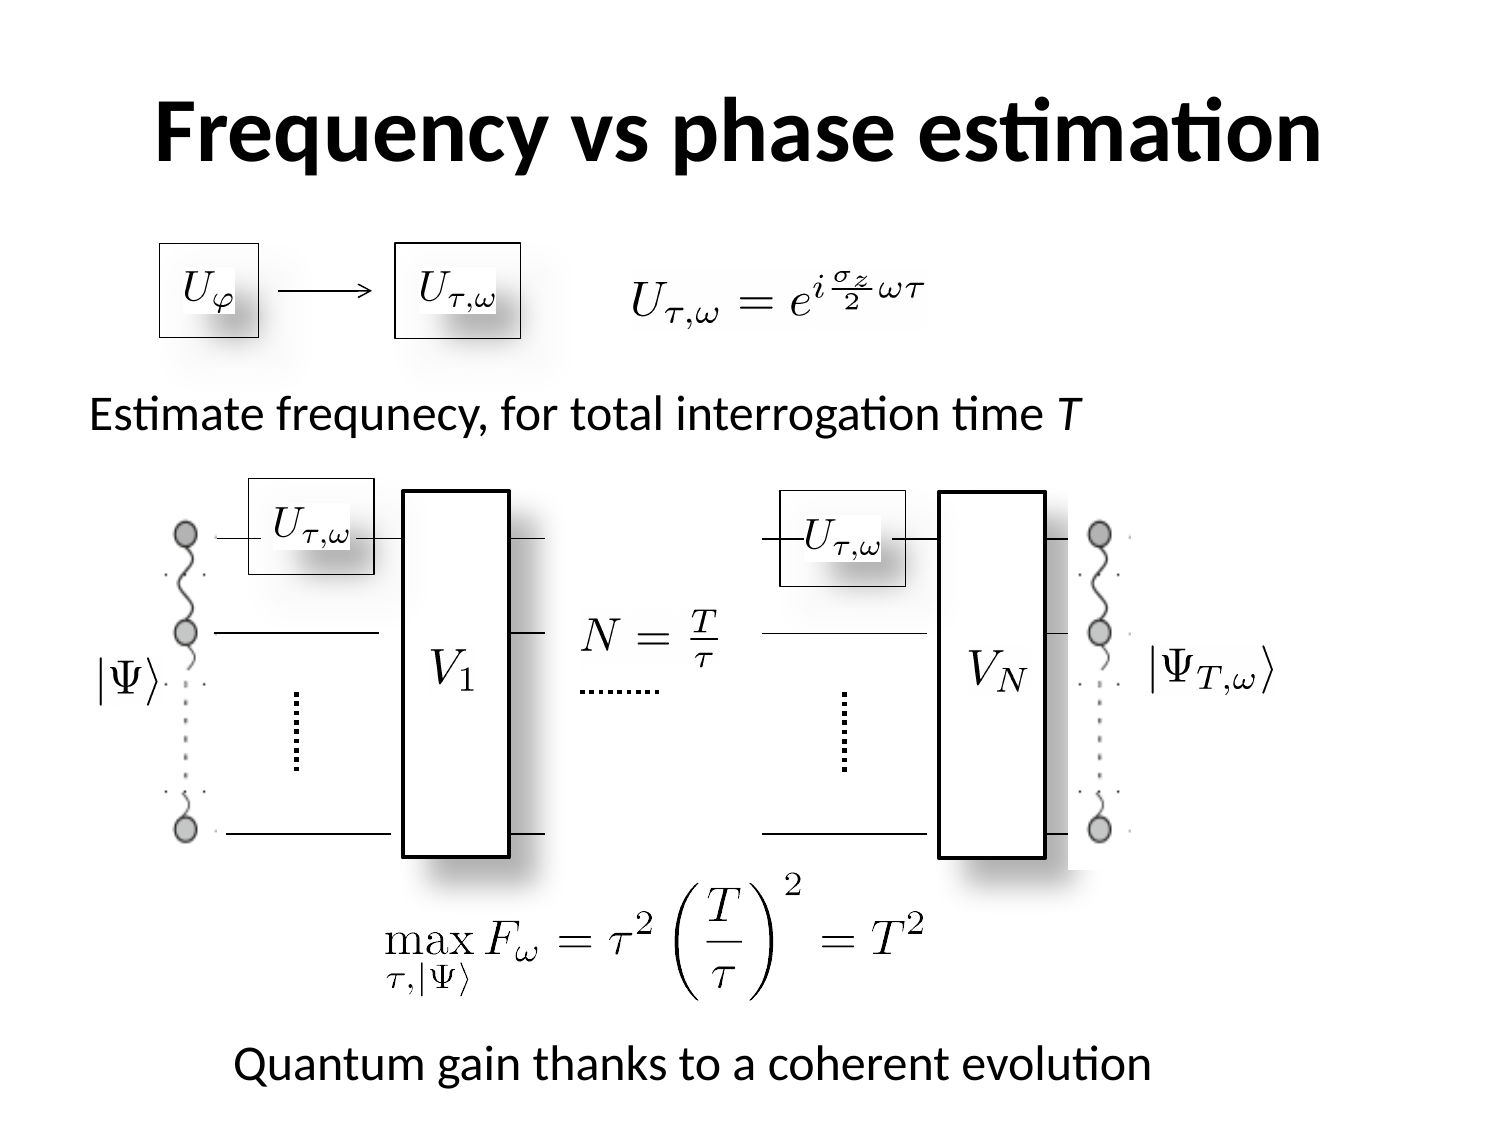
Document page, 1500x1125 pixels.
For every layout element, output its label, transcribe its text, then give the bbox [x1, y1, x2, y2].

picture [159, 243, 259, 339]
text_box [64, 373, 1275, 870]
picture [631, 266, 927, 332]
text_box Quantum gain thanks to a coherent evolution [218, 1023, 1424, 1098]
picture [395, 243, 520, 339]
picture [383, 870, 928, 1002]
title Frequency vs phase estimation [64, 30, 1415, 219]
